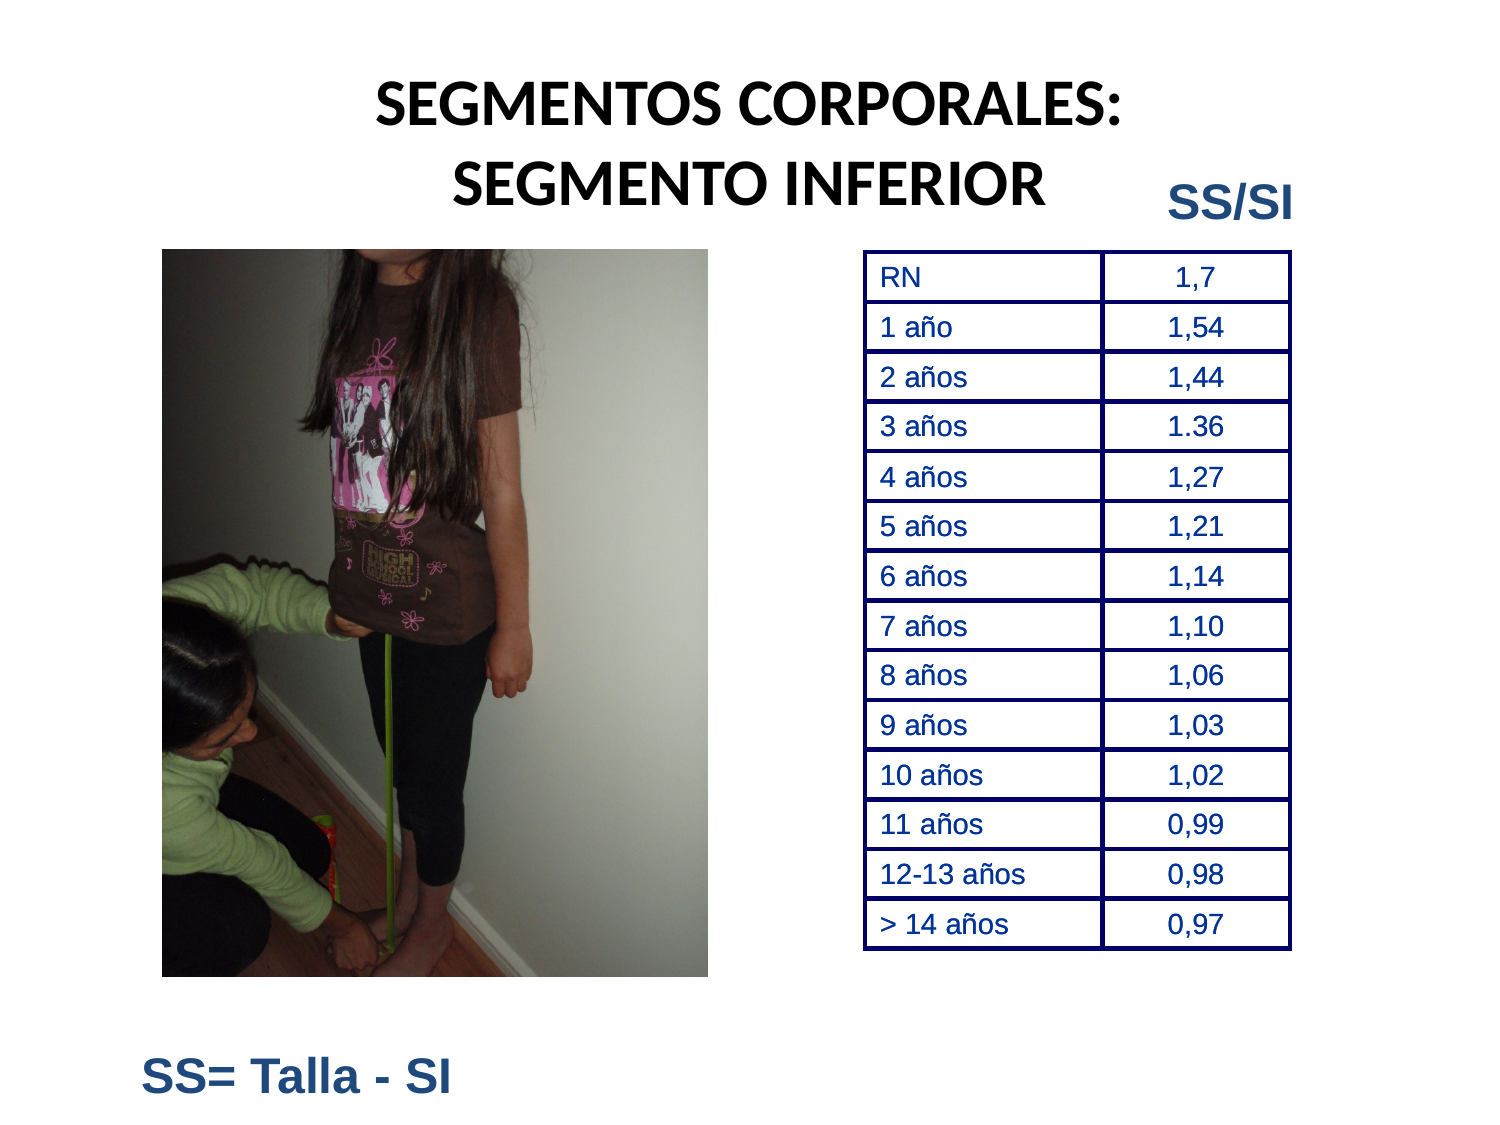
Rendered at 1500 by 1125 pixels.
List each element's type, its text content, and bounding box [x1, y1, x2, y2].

text_box SS/SI [1152, 162, 1310, 238]
picture [162, 249, 708, 977]
picture [862, 249, 1295, 954]
title SEGMENTOS CORPORALES: SEGMENTO INFERIOR [75, 45, 1425, 233]
text_box SS= Talla - SI [126, 1036, 469, 1112]
